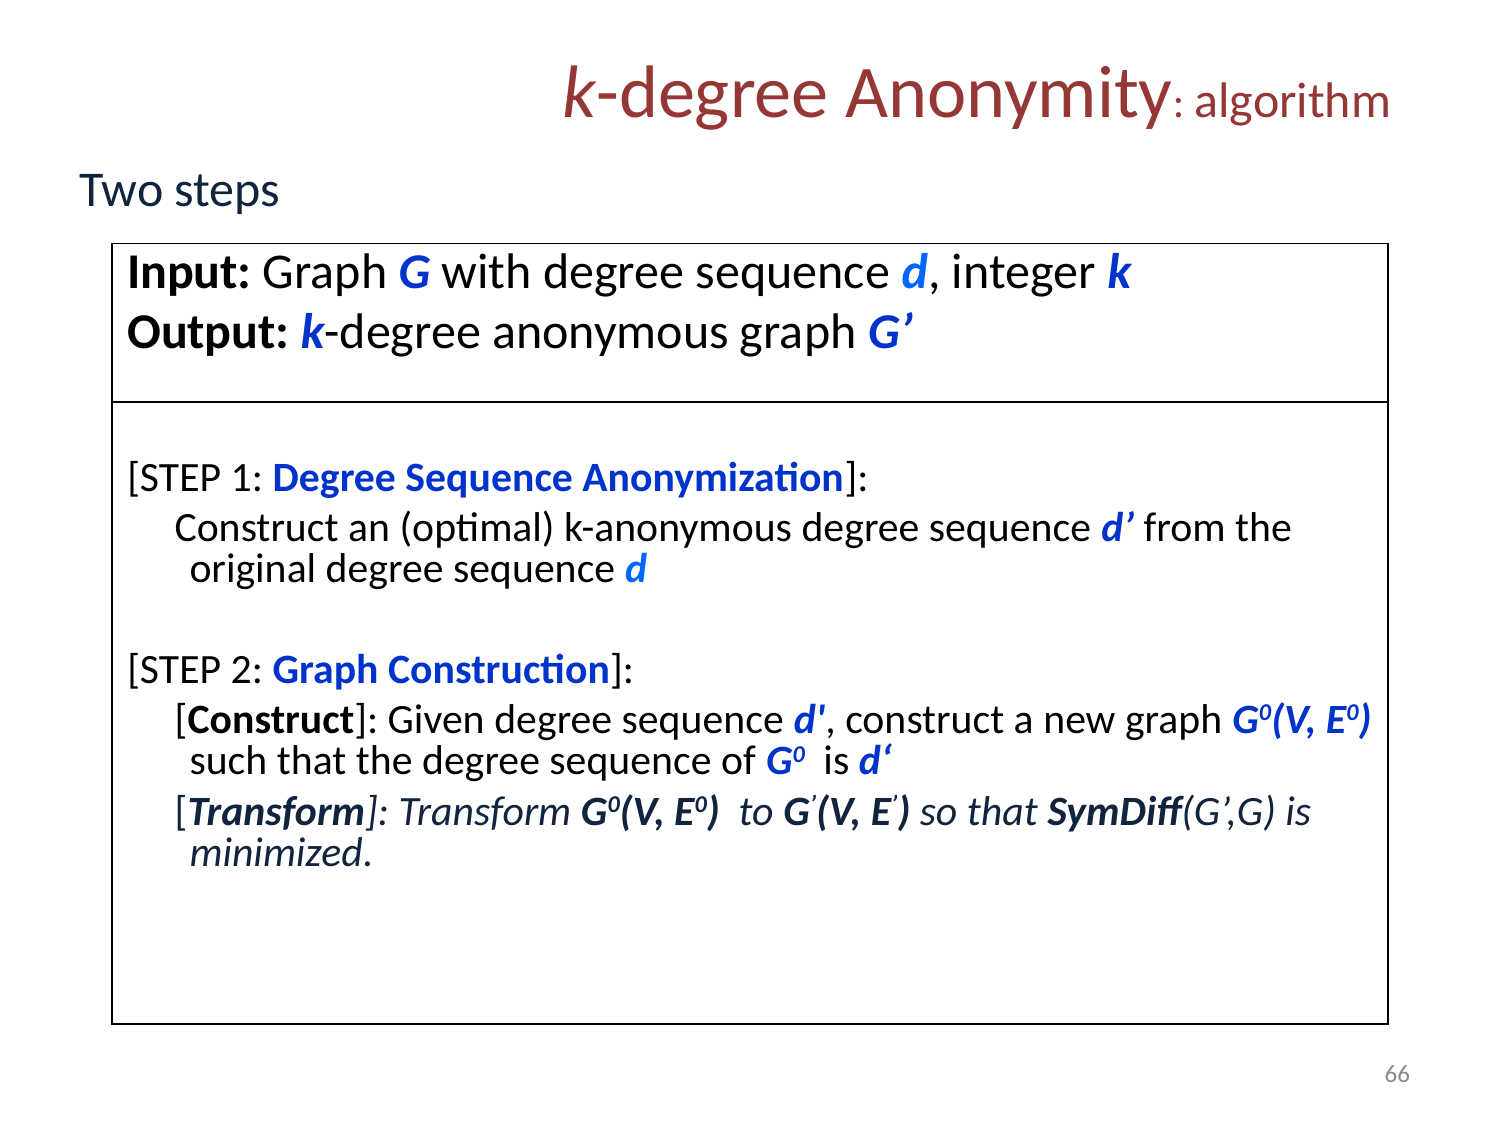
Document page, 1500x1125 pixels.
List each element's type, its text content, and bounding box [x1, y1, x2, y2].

slide_number 66 [1074, 1042, 1425, 1103]
table_header Input: Graph G with degree sequence d, integer k Output: k-degree anonymous graph G’ [113, 244, 1387, 401]
text_box k-degree Anonymity: algorithm [70, 35, 1407, 141]
text_box Two steps [64, 148, 845, 224]
table_cell [STEP 1: Degree Sequence Anonymization]: Construct an (optimal) k-anonymous degree sequence d’ from the original degree sequence d [STEP 2: Graph Construction]: [Construct]: Given degree sequence d', construct a new graph G0(V, E0) such that the degree sequence of G0 is d‘ [Transform]: Transform G0(V, E0) to G’(V, E’) so that SymDiff(G’,G) is minimized. [113, 403, 1387, 1023]
